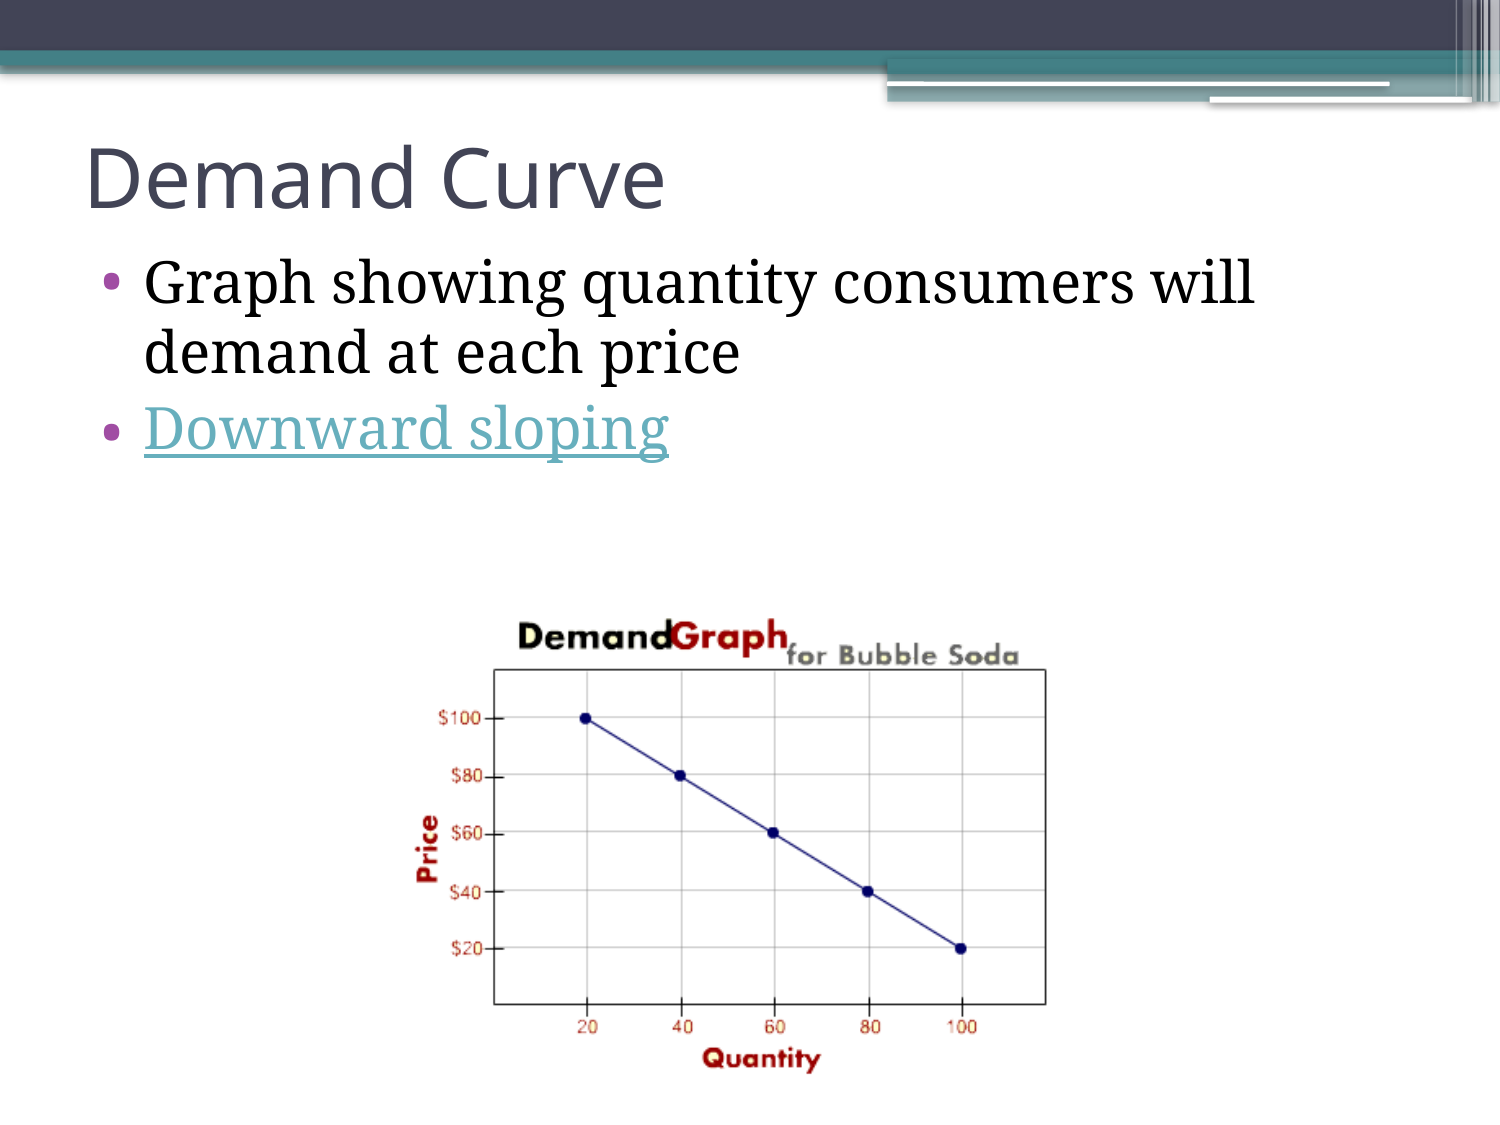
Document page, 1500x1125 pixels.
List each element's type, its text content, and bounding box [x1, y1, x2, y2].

list Graph showing quantity consumers will demand at each price Downward sloping [68, 237, 1419, 947]
title Demand Curve [68, 87, 1419, 237]
picture [412, 617, 1051, 1080]
